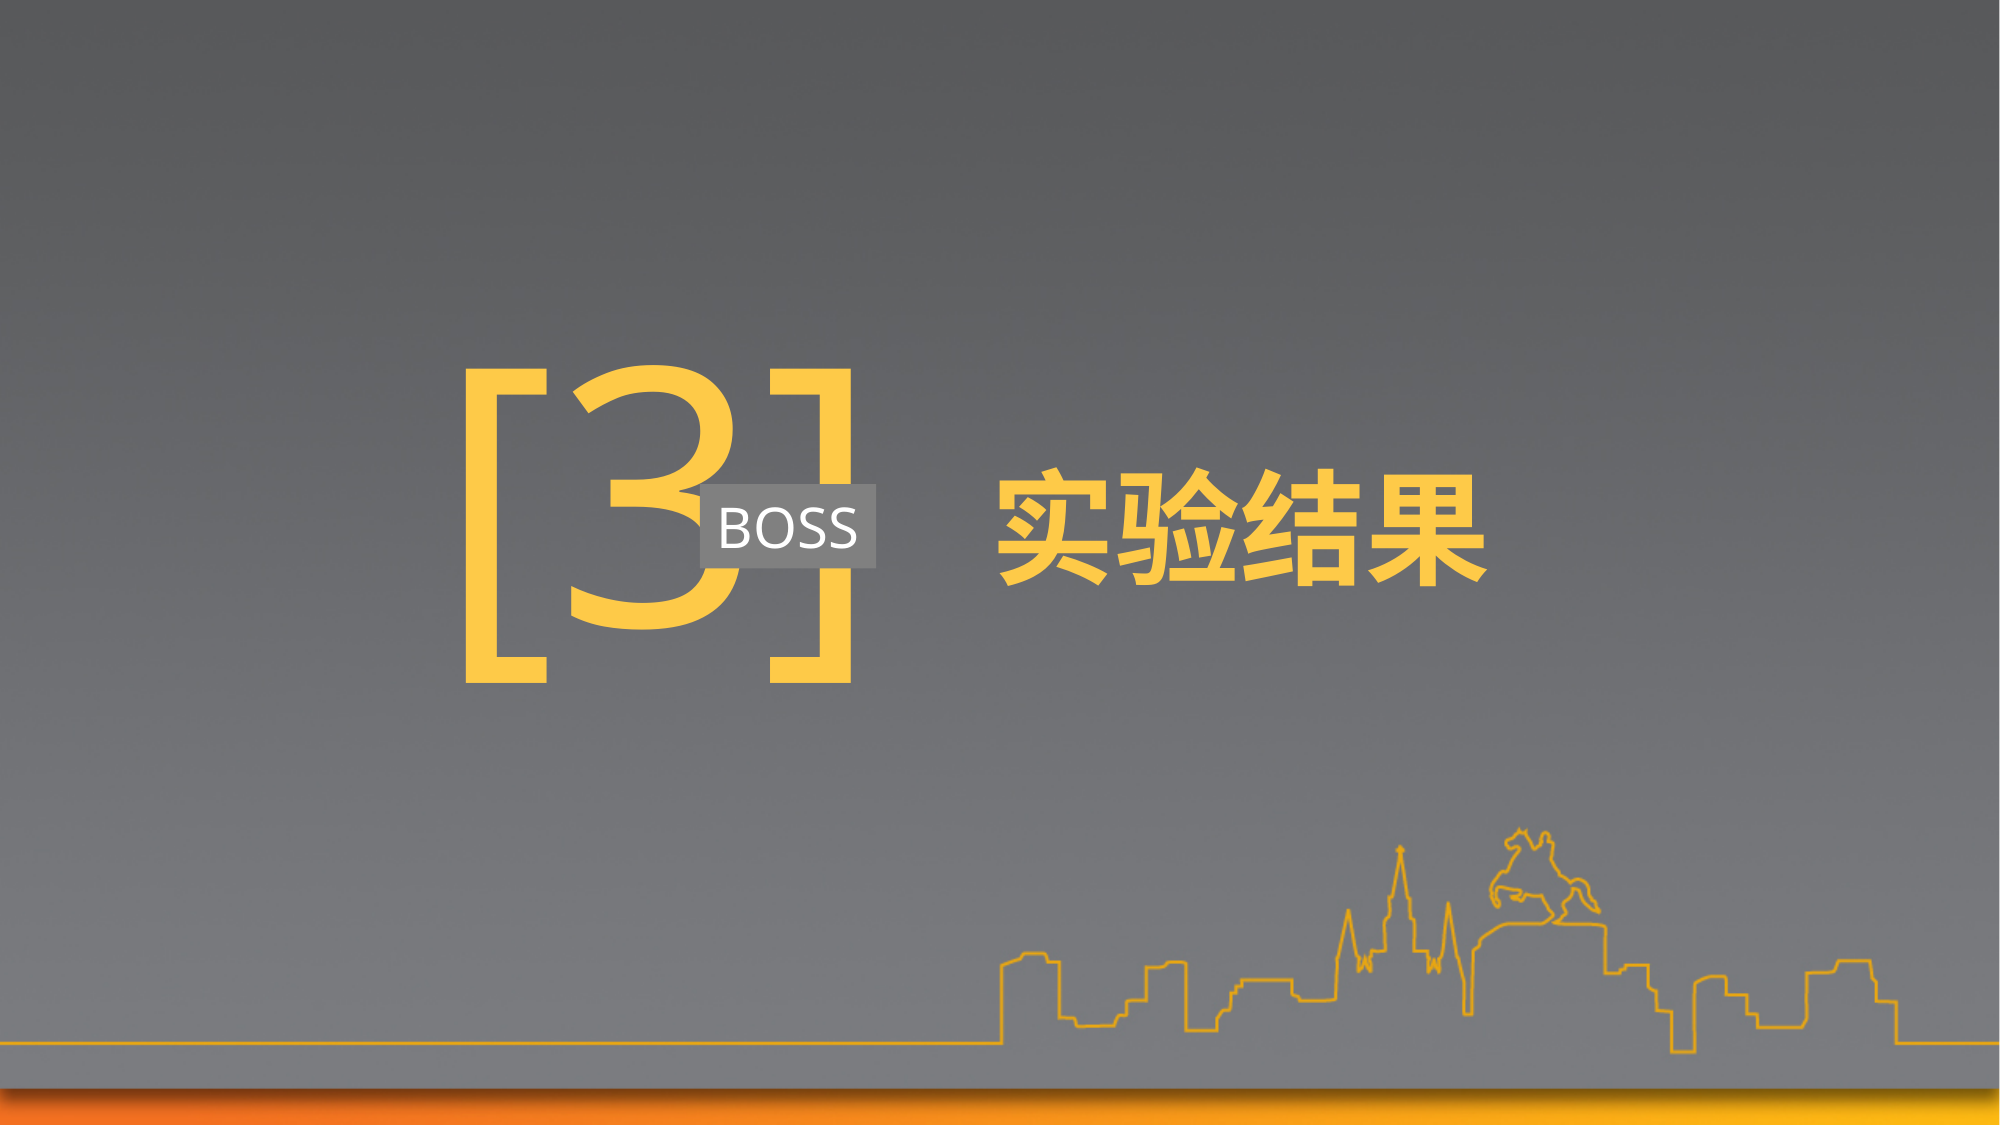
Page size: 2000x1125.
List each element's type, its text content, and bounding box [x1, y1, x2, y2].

picture [0, 0, 2000, 1125]
text_box [3] [422, 258, 896, 706]
text_box 实验结果 [975, 443, 1506, 609]
text_box BOSS [699, 484, 877, 569]
